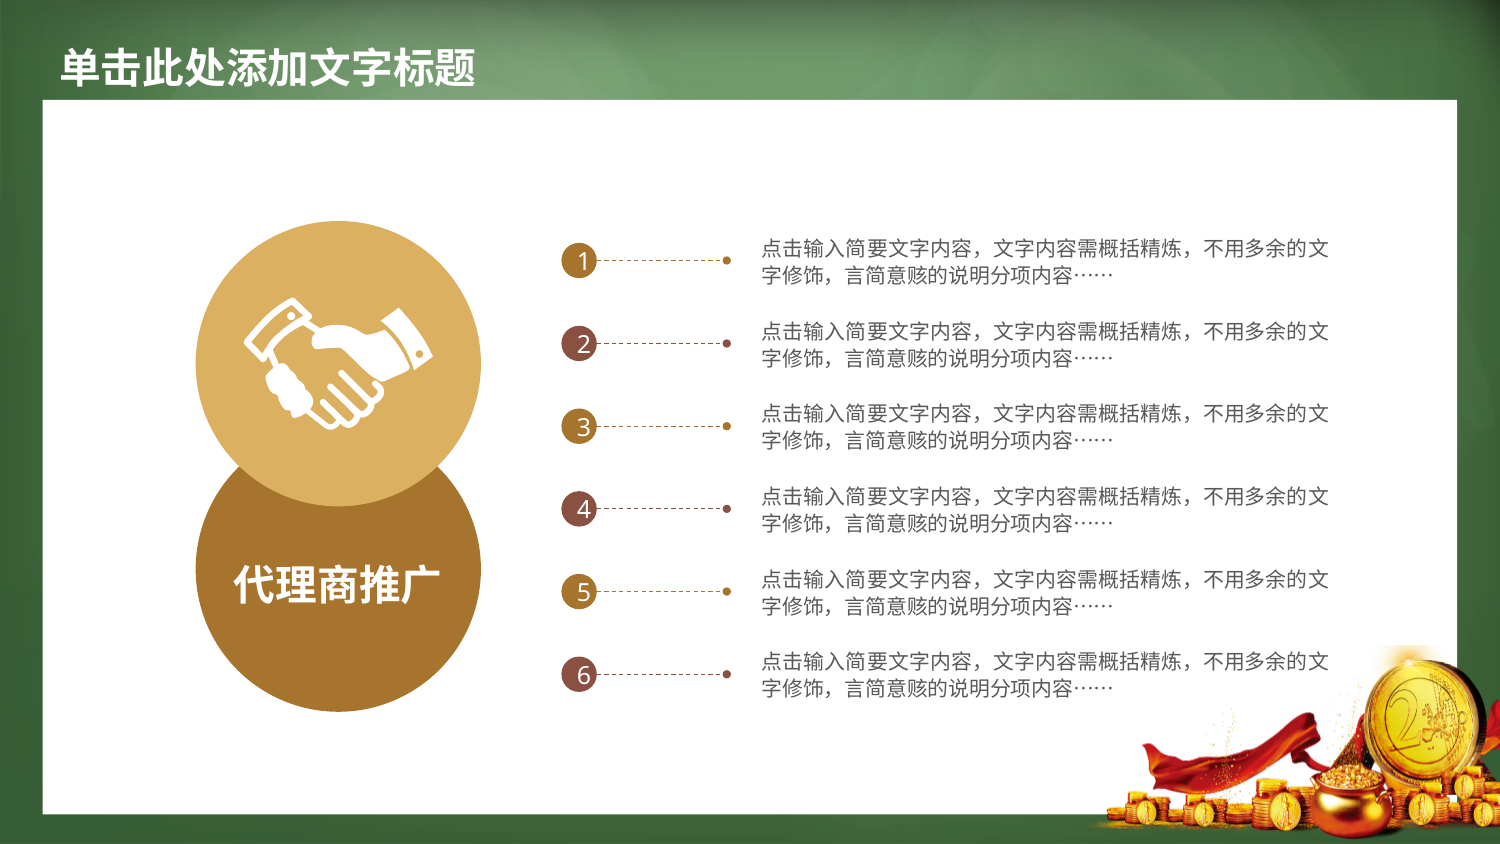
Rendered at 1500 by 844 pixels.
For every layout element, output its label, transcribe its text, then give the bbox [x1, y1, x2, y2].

text_box 3 [559, 406, 599, 446]
text_box 点击输入简要文字内容，文字内容需概括精炼，不用多余的文字修饰，言简意赅的说明分项内容…… [761, 398, 1329, 454]
text_box 点击输入简要文字内容，文字内容需概括精炼，不用多余的文字修饰，言简意赅的说明分项内容…… [761, 481, 1329, 536]
text_box [193, 218, 484, 509]
picture [0, 0, 1500, 844]
text_box 点击输入简要文字内容，文字内容需概括精炼，不用多余的文字修饰，言简意赅的说明分项内容…… [761, 233, 1329, 288]
text_box [193, 467, 484, 714]
text_box 点击输入简要文字内容，文字内容需概括精炼，不用多余的文字修饰，言简意赅的说明分项内容…… [761, 564, 1329, 619]
text_box 5 [559, 571, 599, 612]
text_box 1 [559, 240, 599, 281]
text_box [243, 297, 410, 430]
text_box 点击输入简要文字内容，文字内容需概括精炼，不用多余的文字修饰，言简意赅的说明分项内容…… [761, 646, 1329, 702]
text_box 代理商推广 [223, 558, 454, 609]
text_box 2 [559, 323, 599, 364]
text_box 6 [559, 654, 599, 695]
text_box 点击输入简要文字内容，文字内容需概括精炼，不用多余的文字修饰，言简意赅的说明分项内容…… [761, 316, 1329, 371]
text_box 4 [559, 489, 599, 529]
text_box [380, 307, 433, 371]
